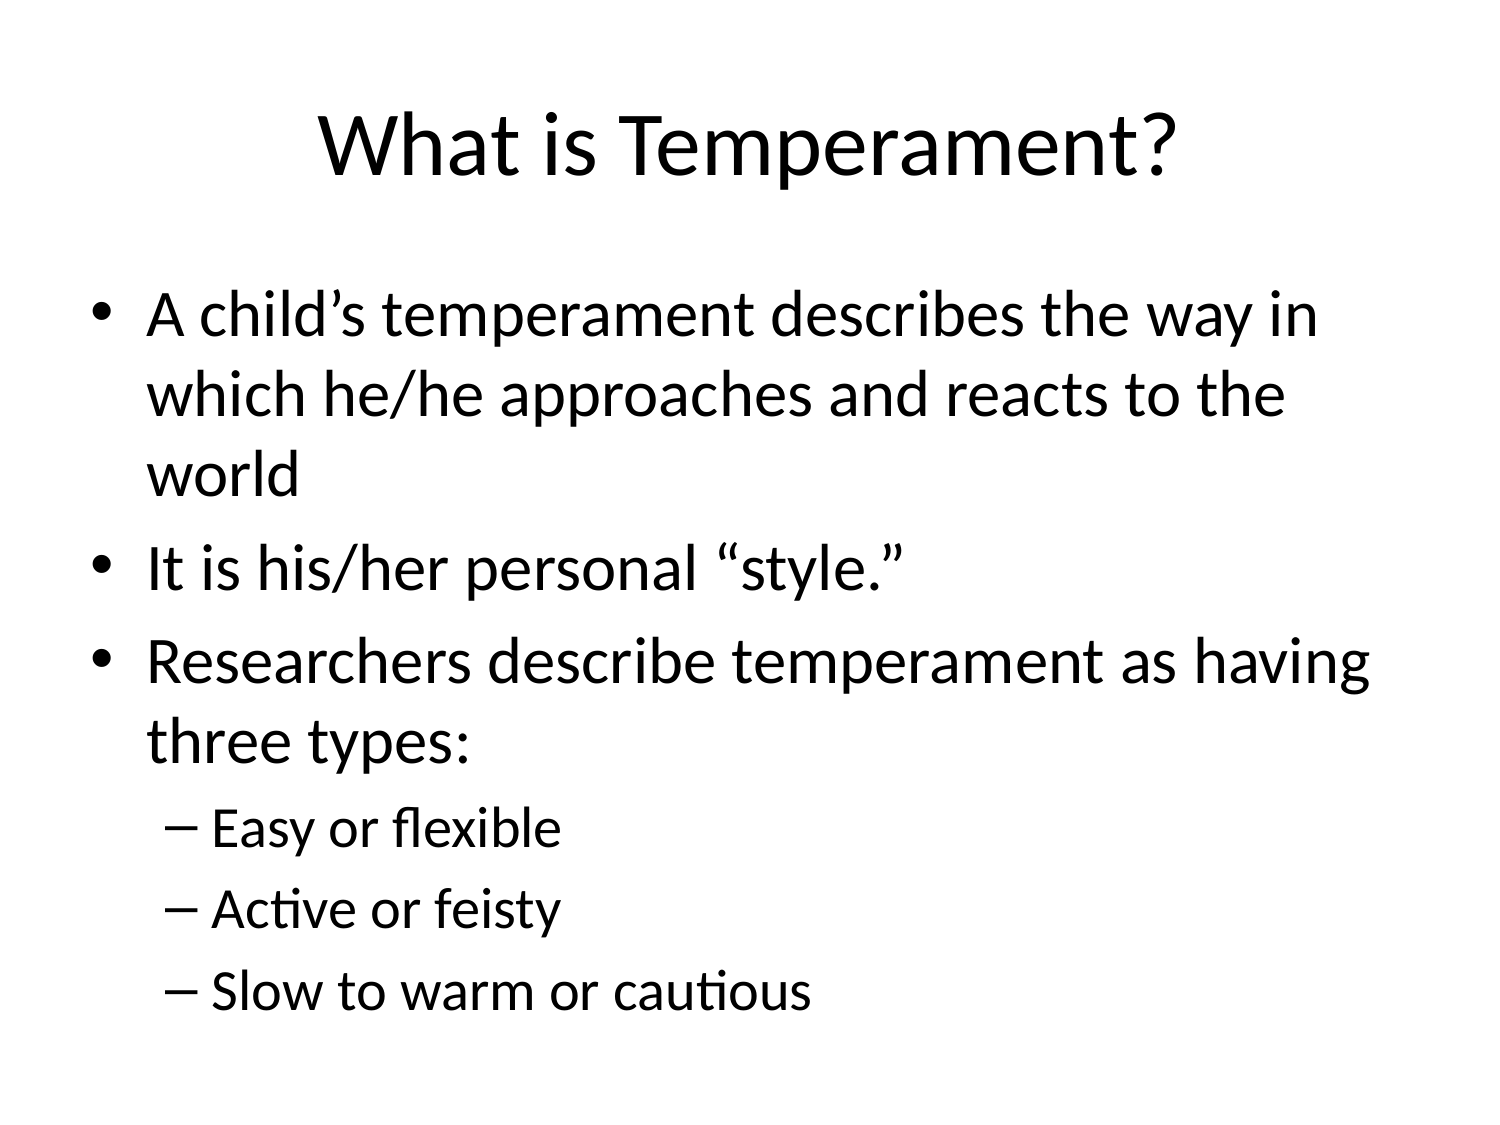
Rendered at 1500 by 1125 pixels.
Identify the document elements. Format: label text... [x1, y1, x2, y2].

list A child’s temperament describes the way in which he/he approaches and reacts to the world It is his/her personal “style.” Researchers describe temperament as having three types: Easy or flexible Active or feisty Slow to warm or cautious [75, 262, 1425, 1088]
title What is Temperament? [75, 45, 1425, 233]
